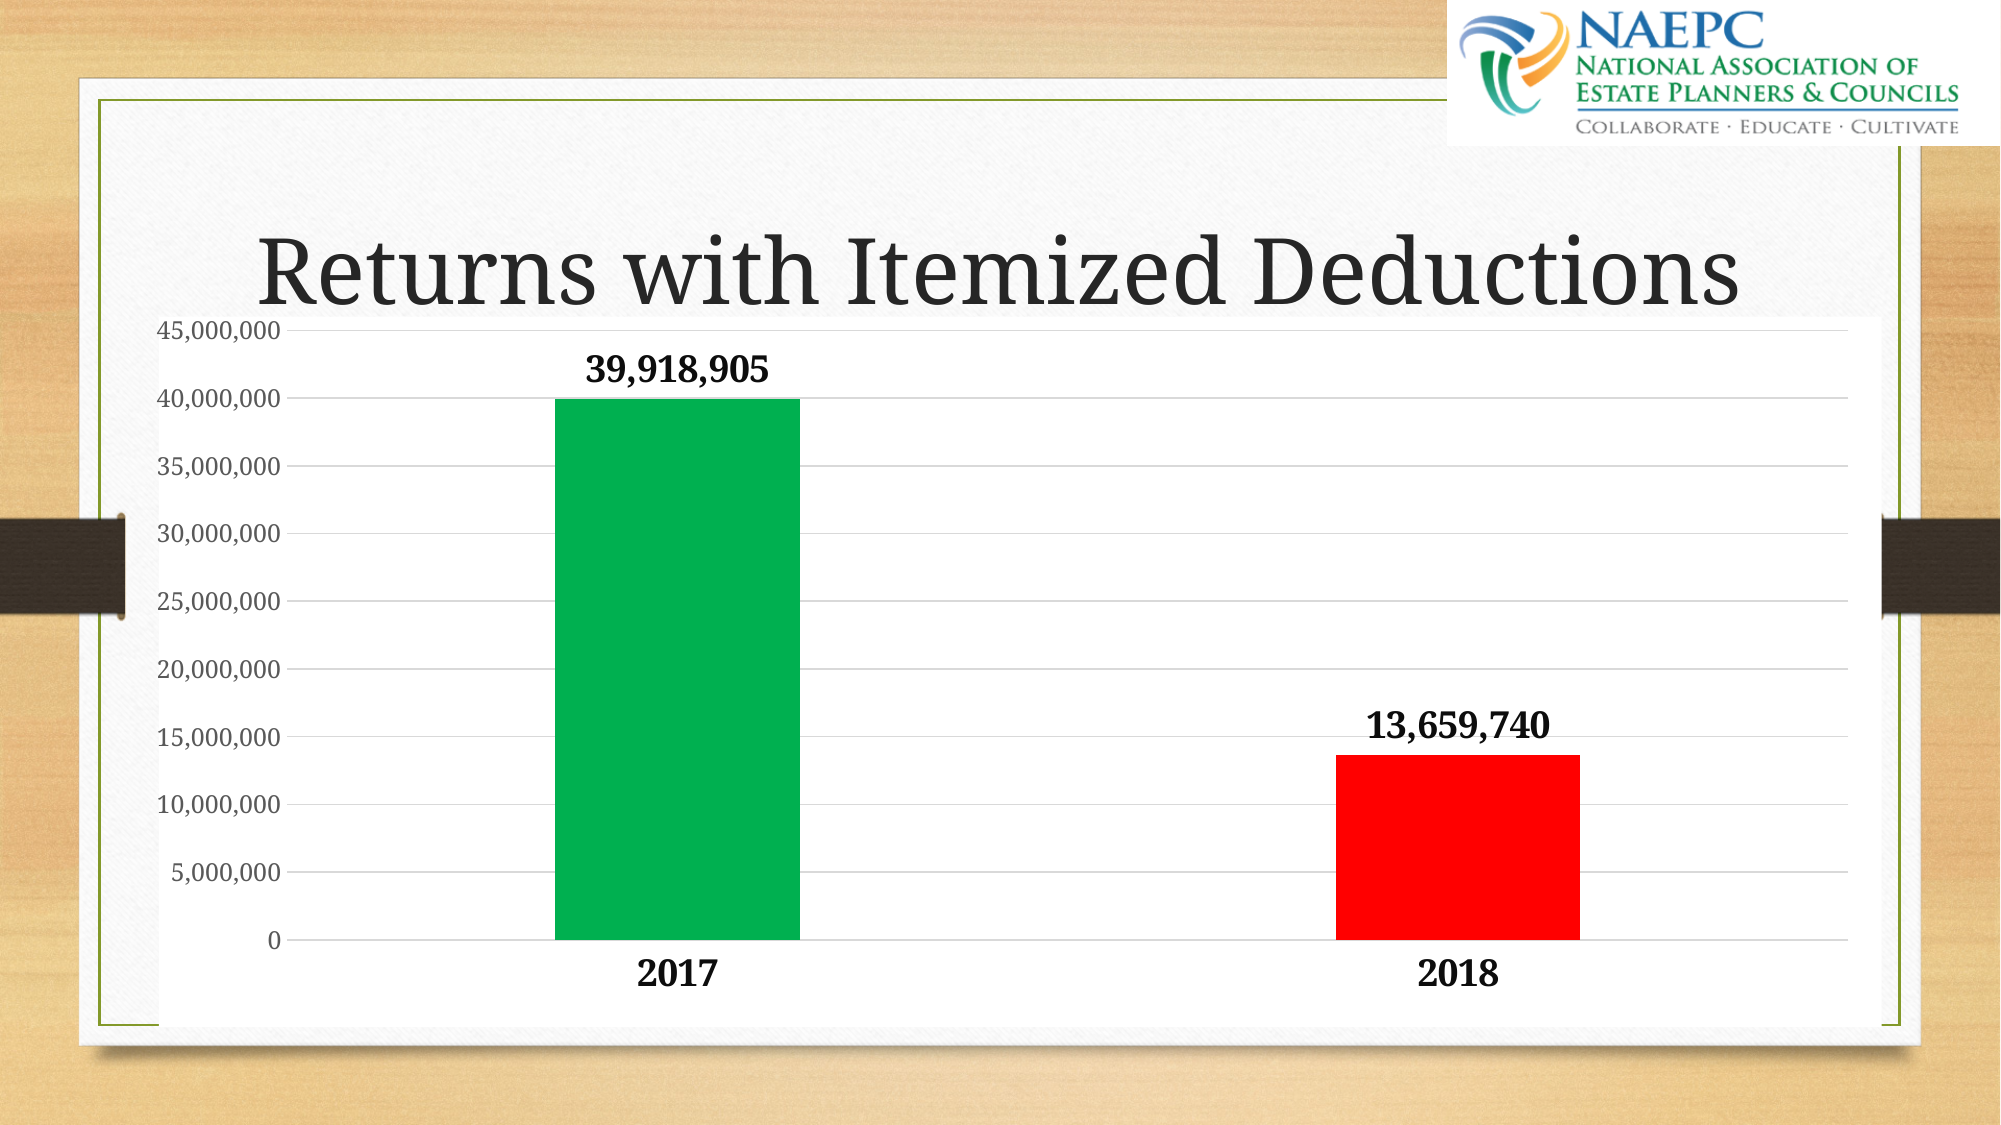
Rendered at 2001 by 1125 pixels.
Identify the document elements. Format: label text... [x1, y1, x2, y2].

title Returns with Itemized Deductions [212, 161, 1788, 313]
chart [156, 313, 1882, 1028]
picture [0, 0, 2001, 1125]
